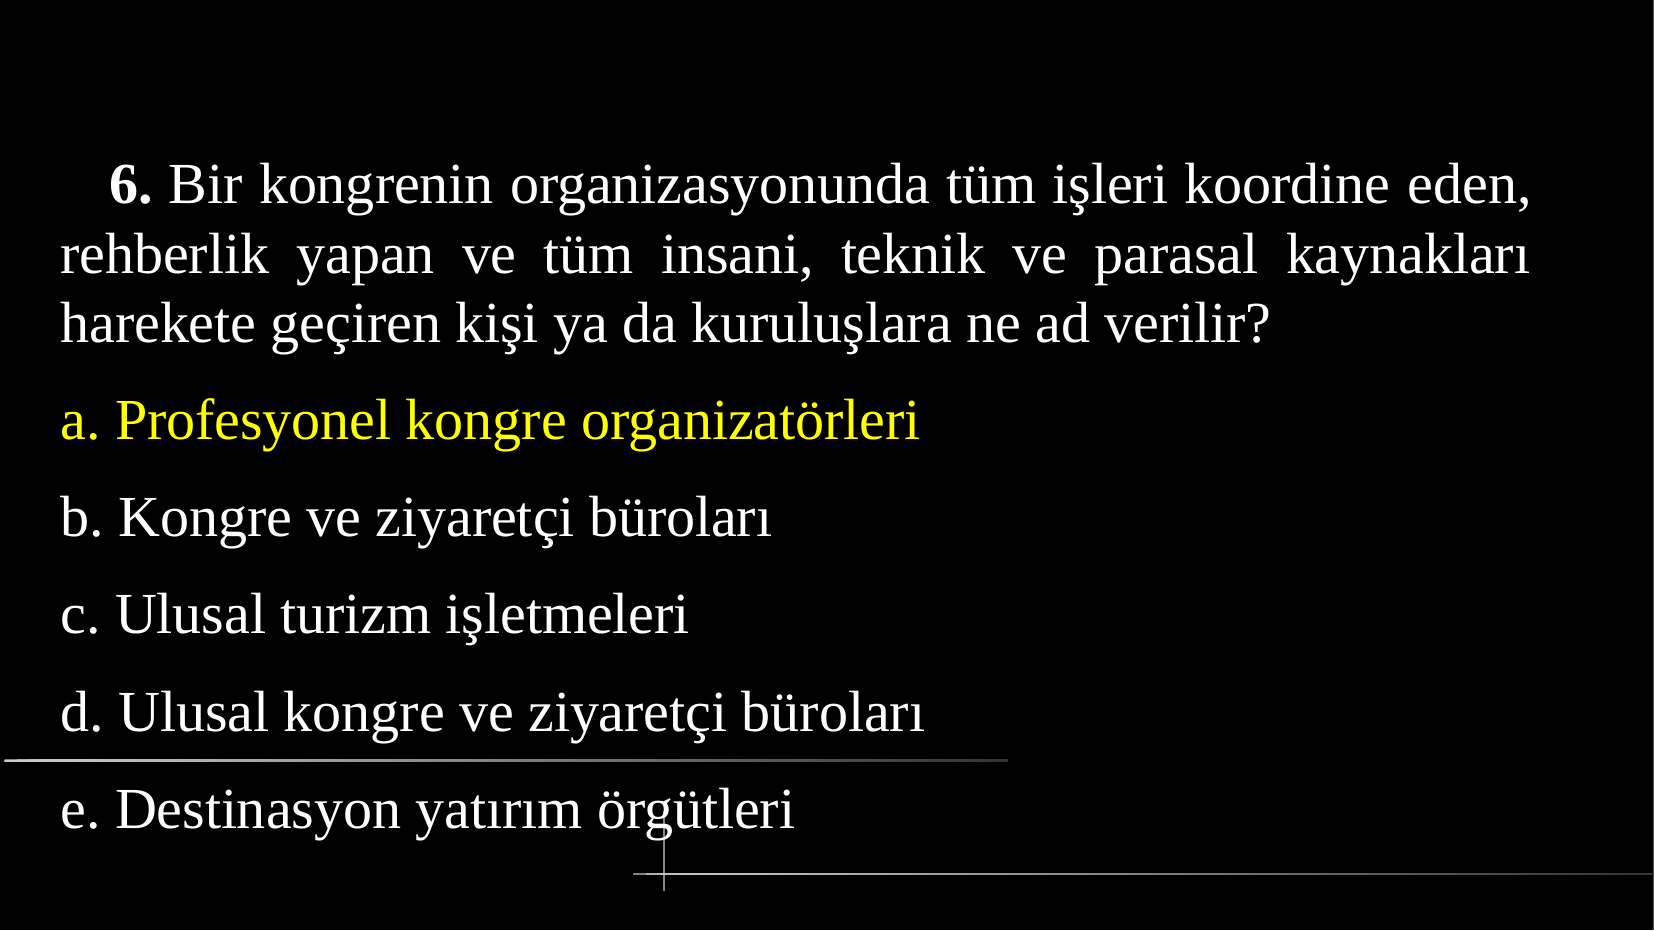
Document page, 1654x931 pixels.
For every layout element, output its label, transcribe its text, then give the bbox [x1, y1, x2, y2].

list 6. Bir kongrenin organizasyonunda tüm işleri koordine eden, rehberlik yapan ve tüm insani, teknik ve parasal kaynakları harekete geçiren kişi ya da kuruluşlara ne ad verilir? a. Profesyonel kongre organizatörleri b. Kongre ve ziyaretçi büroları c. Ulusal turizm işletmeleri d. Ulusal kongre ve ziyaretçi büroları e. Destinasyon yatırım örgütleri [60, 48, 1532, 865]
